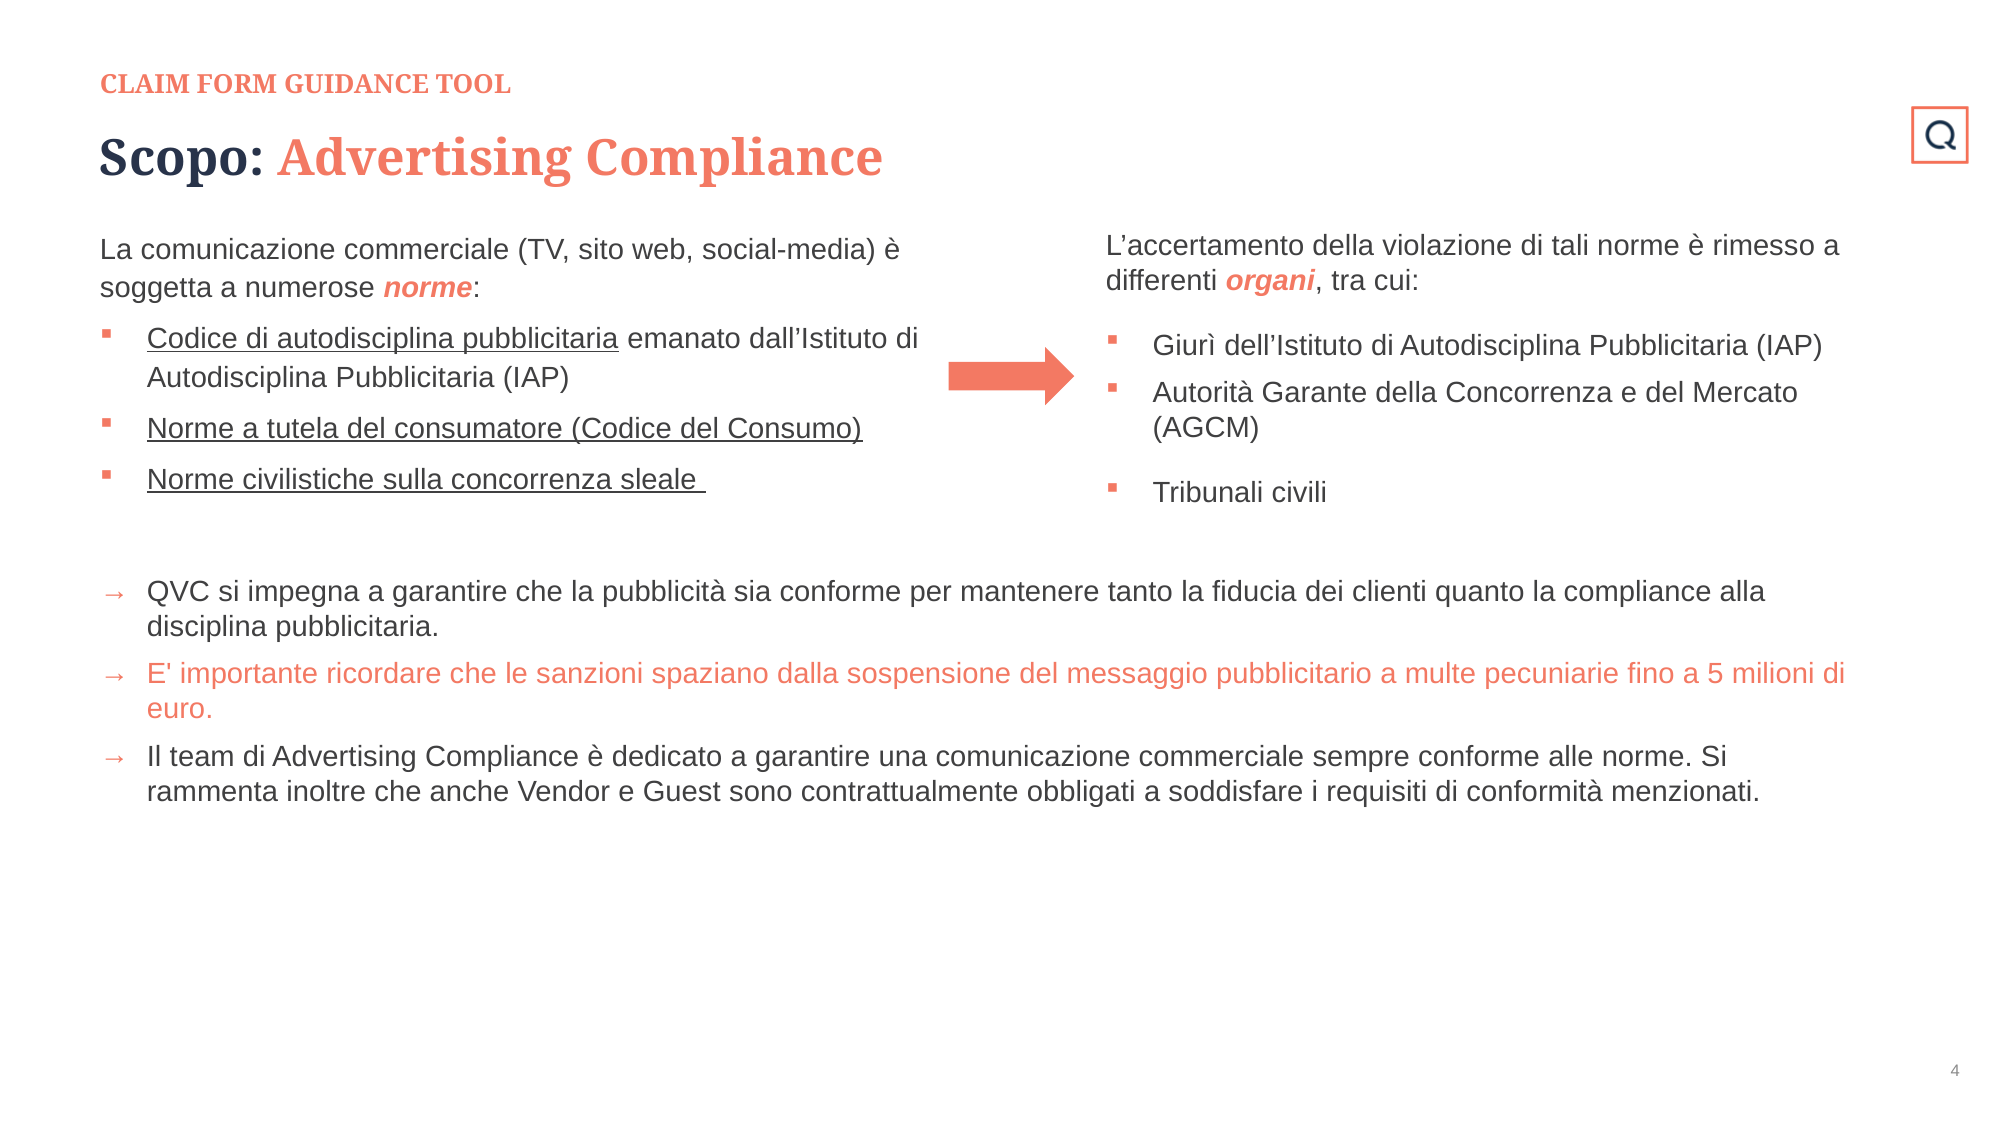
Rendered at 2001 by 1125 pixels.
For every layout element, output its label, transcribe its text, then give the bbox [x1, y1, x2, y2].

list CLAIM FORM GUIDANCE TOOL [99, 56, 1900, 107]
title Scopo: Advertising Compliance [99, 119, 1900, 190]
text_box QVC si impegna a garantire che la pubblicità sia conforme per mantenere tanto la fiducia dei clienti quanto la compliance alla disciplina pubblicitaria. E' importante ricordare che le sanzioni spaziano dalla sospensione del messaggio pubblicitario a multe pecuniarie fino a 5 milioni di euro. Il team di Advertising Compliance è dedicato a garantire una comunicazione commerciale sempre conforme alle norme. Si rammenta inoltre che anche Vendor e Guest sono contrattualmente obbligati a soddisfare i requisiti di conformità menzionati. [85, 564, 1864, 860]
text_box [948, 347, 1075, 406]
list La comunicazione commerciale (TV, sito web, social-media) è soggetta a numerose norme: Codice di autodisciplina pubblicitaria emanato dall’Istituto di Autodisciplina Pubblicitaria (IAP) Norme a tutela del consumatore (Codice del Consumo) Norme civilistiche sulla concorrenza sleale [99, 219, 1000, 536]
picture [1911, 106, 1969, 164]
text_box L’accertamento della violazione di tali norme è rimesso a differenti organi, tra cui: Giurì dell’Istituto di Autodisciplina Pubblicitaria (IAP) Autorità Garante della Concorrenza e del Mercato (AGCM) Tribunali civili [1091, 219, 1878, 562]
